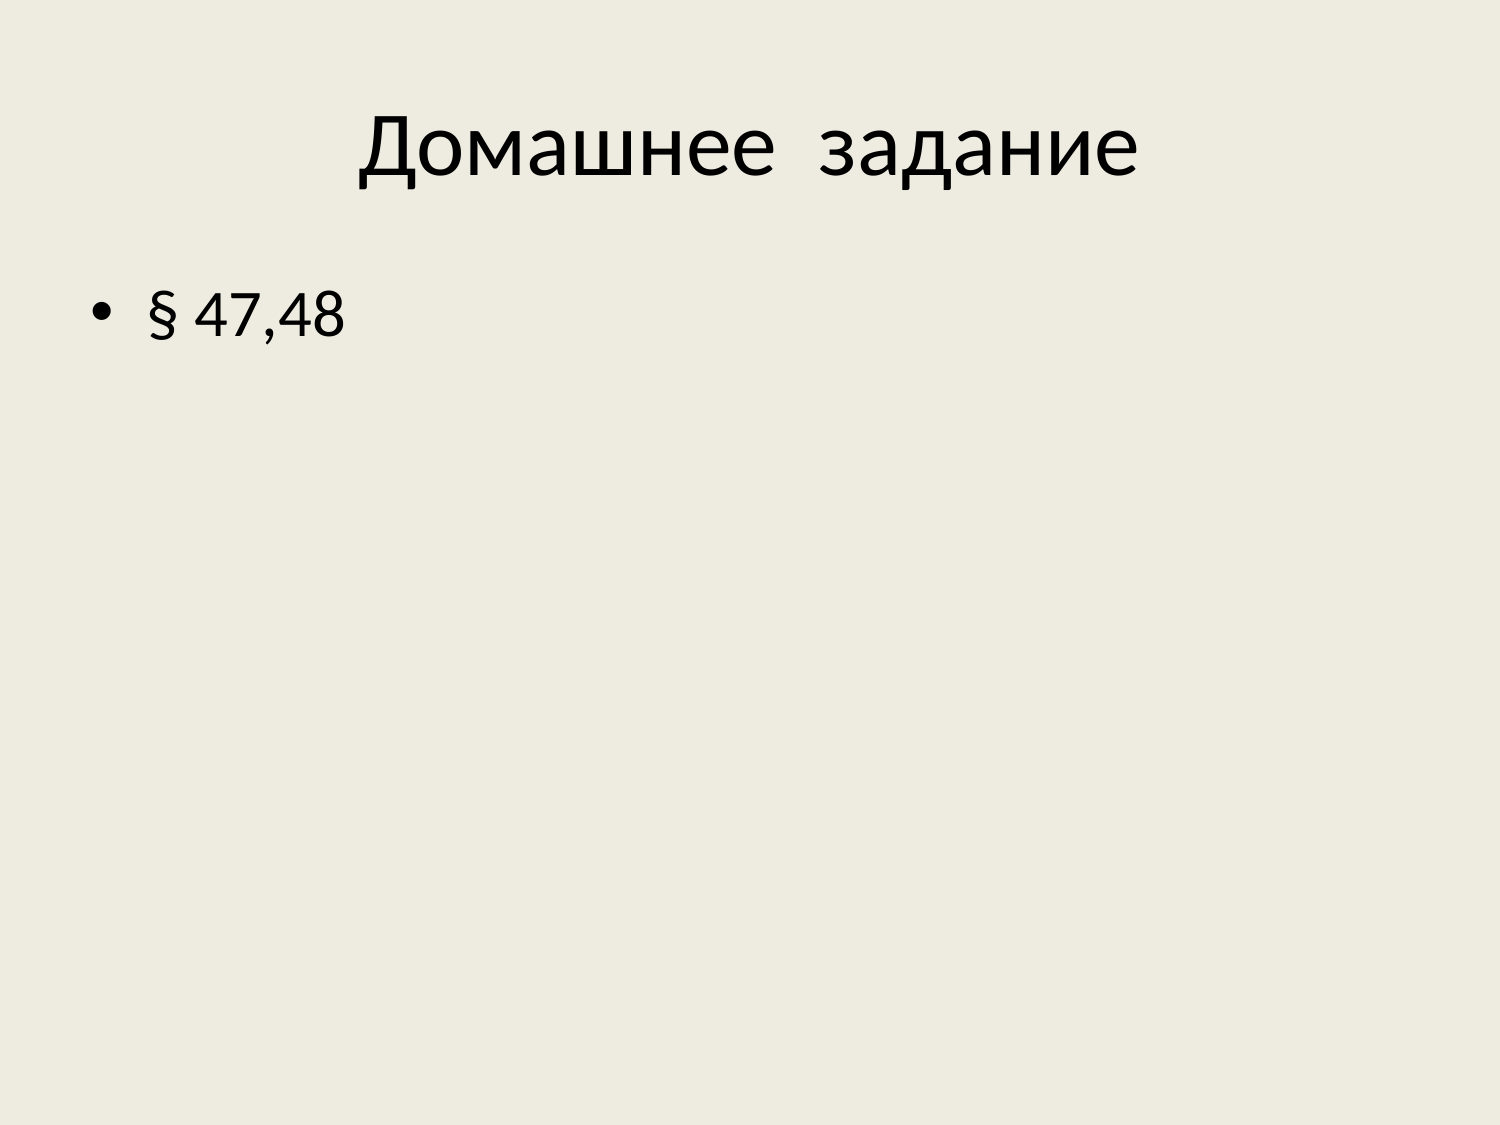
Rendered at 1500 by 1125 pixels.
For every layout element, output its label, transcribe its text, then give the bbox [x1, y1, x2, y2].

title Домашнее задание [75, 45, 1425, 233]
list § 47,48 [75, 262, 1425, 1005]
